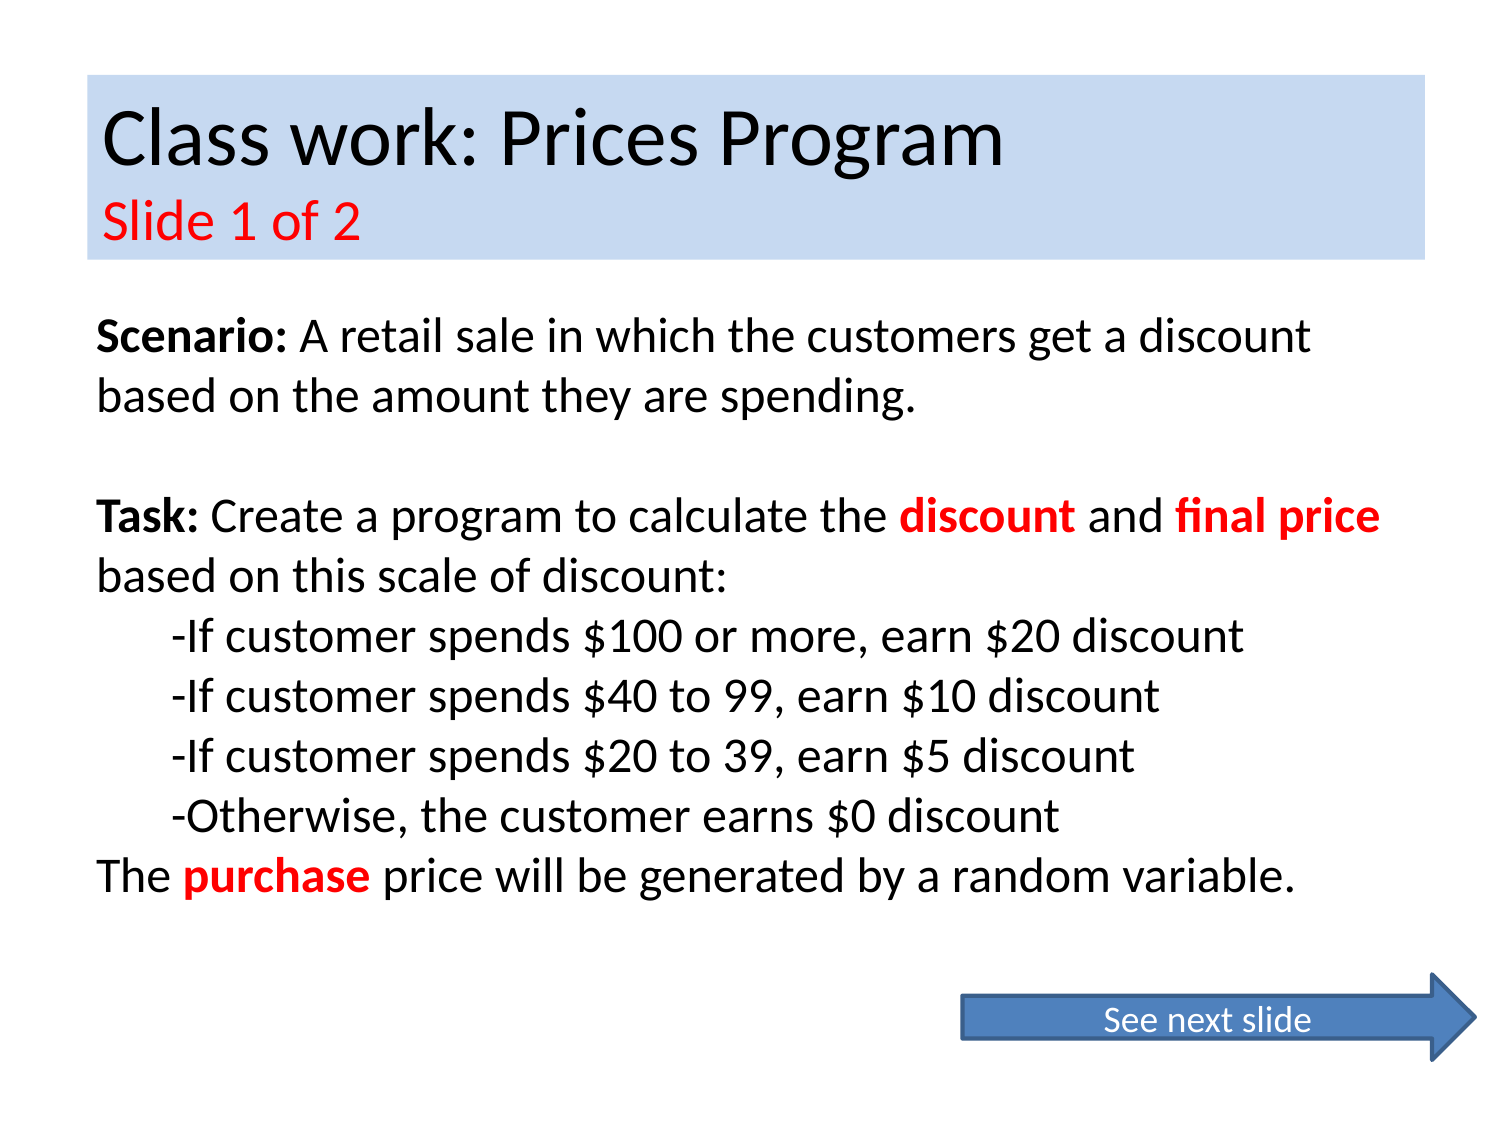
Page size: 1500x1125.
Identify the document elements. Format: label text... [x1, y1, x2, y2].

text_box See next slide [960, 972, 1477, 1062]
text_box Class work: Prices Program Slide 1 of 2 [87, 74, 1425, 260]
text_box Scenario: A retail sale in which the customers get a discount based on the amount they are spending. Task: Create a program to calculate the discount and final price based on this scale of discount: -If customer spends $100 or more, earn $20 discount -If customer spends $40 to 99, earn $10 discount -If customer spends $20 to 39, earn $5 discount -Otherwise, the customer earns $0 discount The purchase price will be generated by a random variable. [81, 295, 1419, 970]
